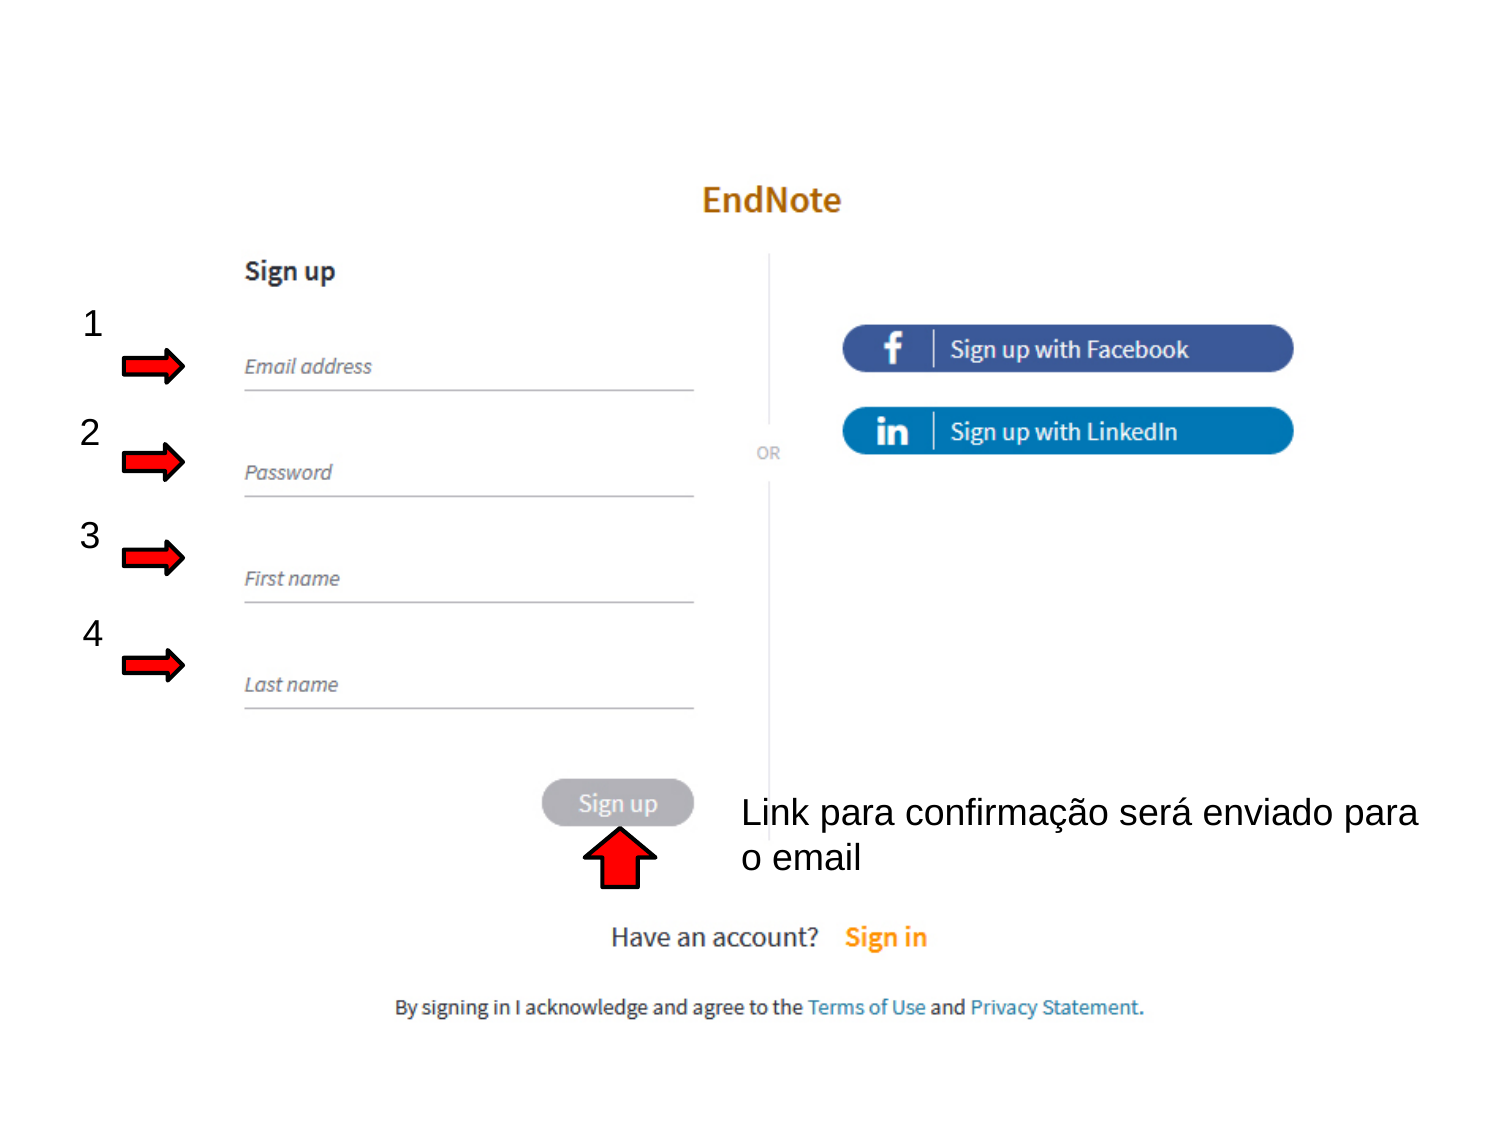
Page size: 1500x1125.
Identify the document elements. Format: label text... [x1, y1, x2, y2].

text_box 3 [64, 503, 136, 564]
text_box [121, 547, 148, 569]
text_box [121, 355, 148, 377]
text_box [121, 655, 148, 676]
picture [153, 123, 1332, 1049]
text_box 2 [64, 400, 136, 461]
text_box 1 [67, 291, 139, 351]
text_box [121, 450, 148, 474]
text_box 4 [67, 602, 139, 662]
text_box Link para confirmação será enviado para o email [1338, 780, 1447, 886]
